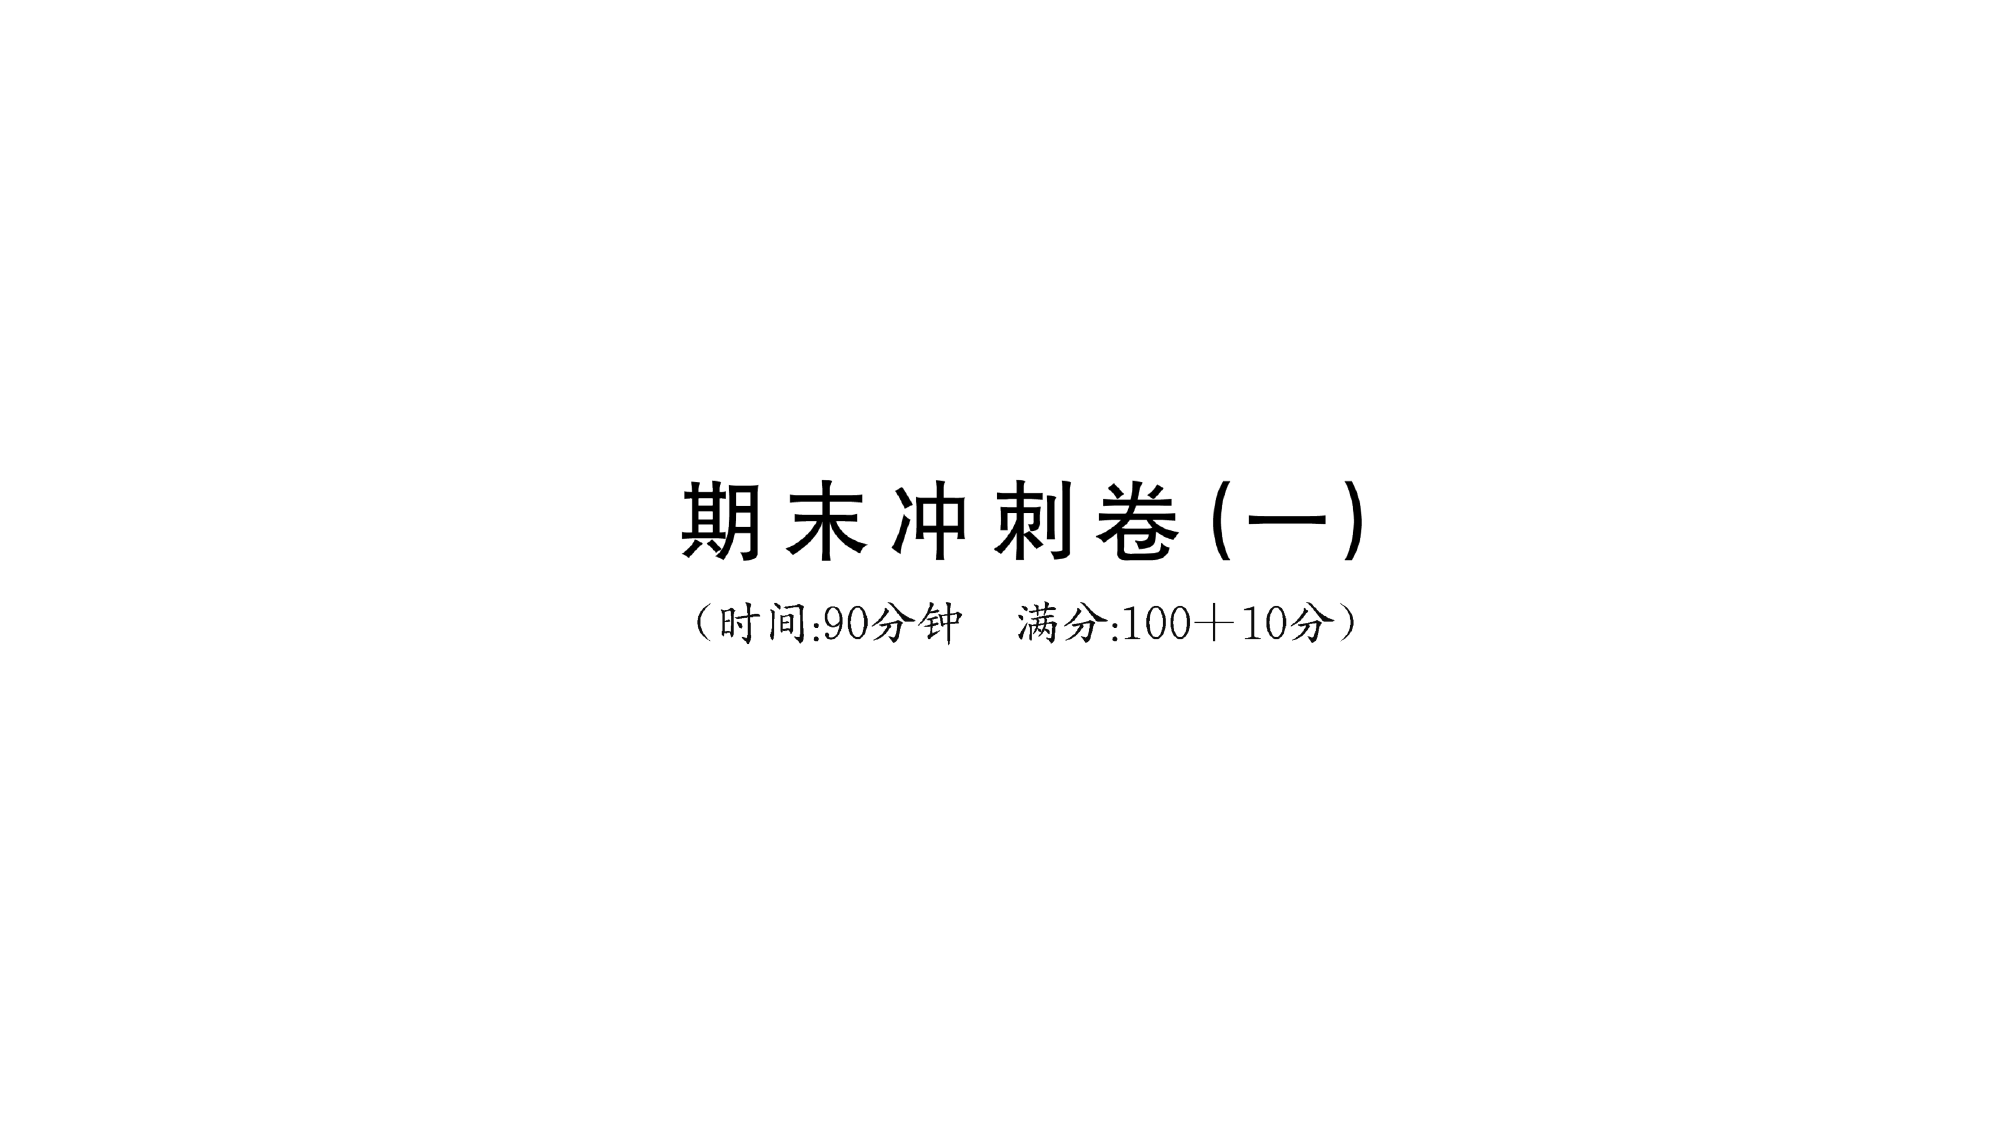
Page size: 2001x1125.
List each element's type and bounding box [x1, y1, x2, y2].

picture [645, 462, 1378, 663]
